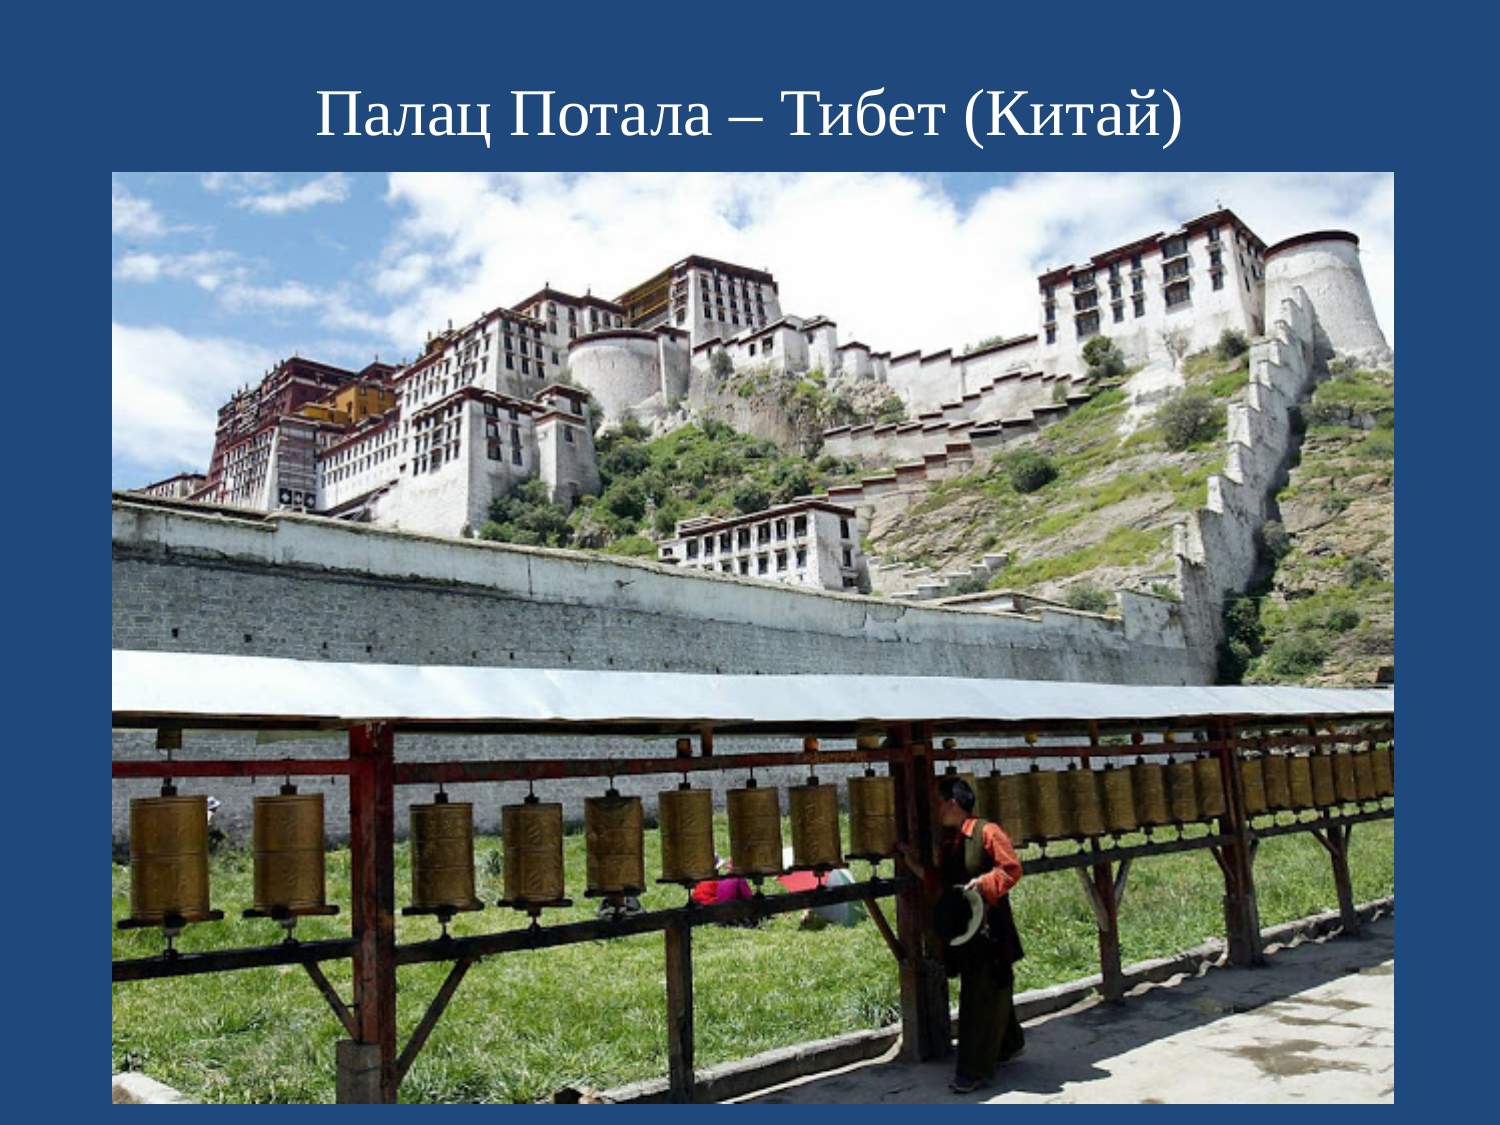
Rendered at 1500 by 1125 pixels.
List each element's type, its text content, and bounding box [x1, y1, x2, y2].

title Палац Потала – Тибет (Китай) [75, 45, 1425, 173]
picture [111, 172, 1394, 1105]
